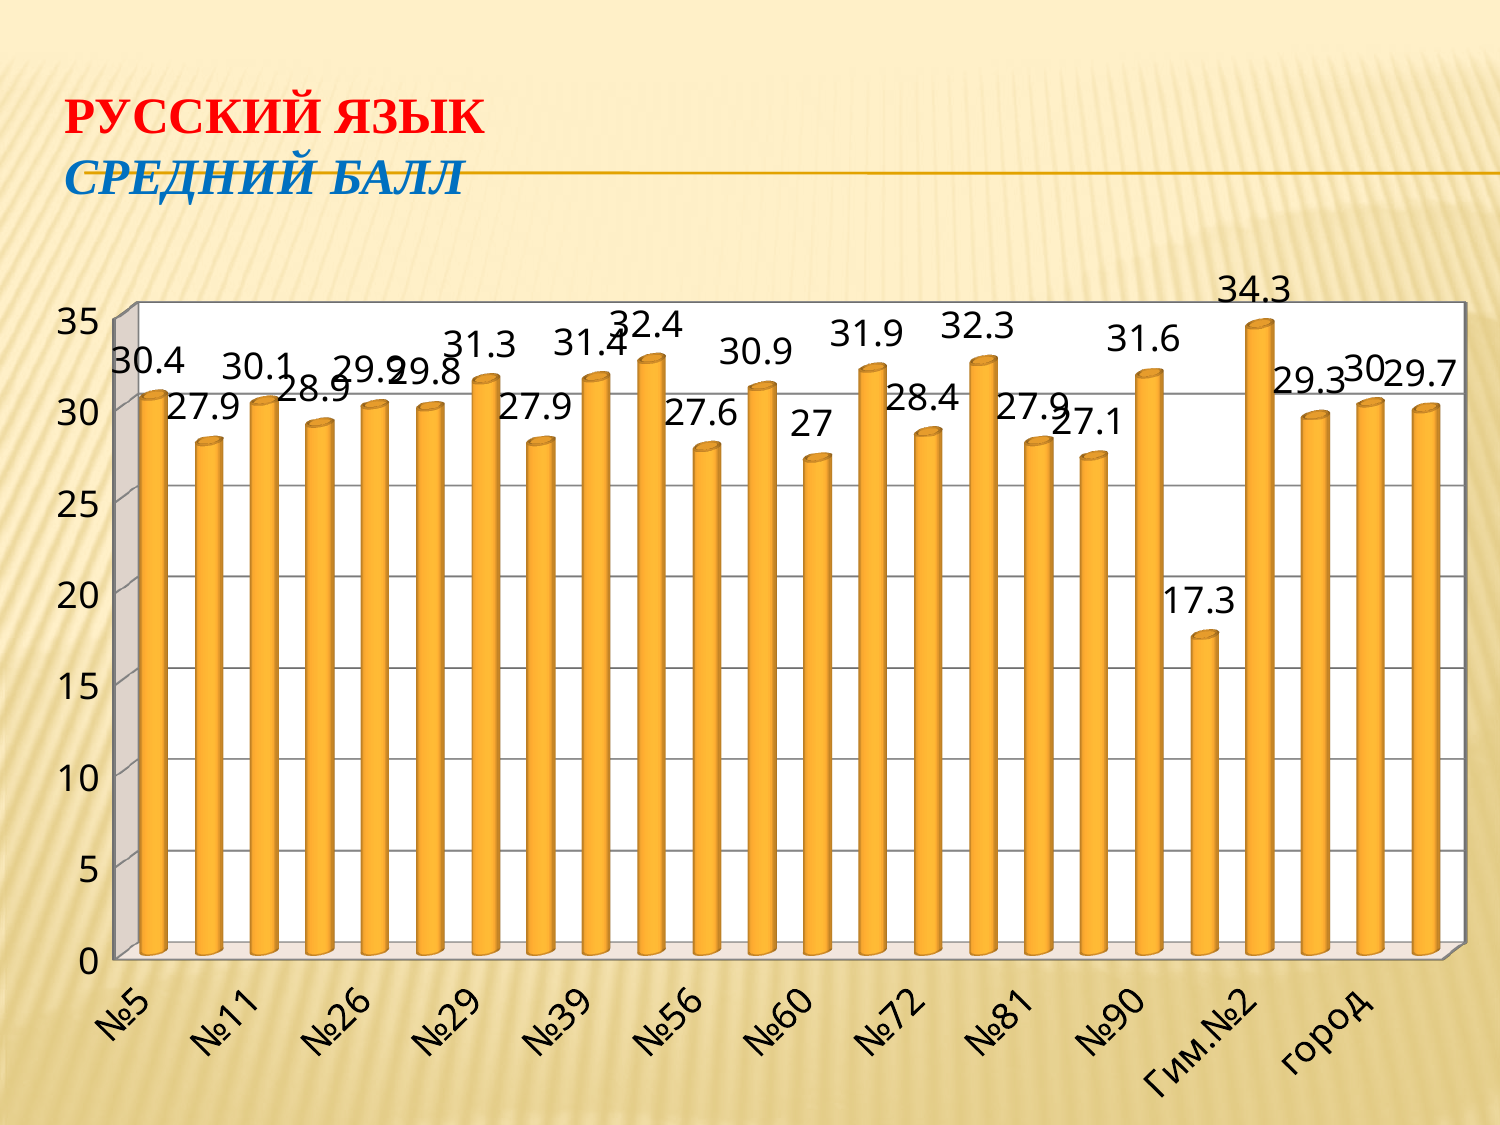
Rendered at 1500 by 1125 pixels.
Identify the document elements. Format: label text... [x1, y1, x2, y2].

title Русский язык Средний балл [50, 75, 1475, 213]
chart [23, 262, 1500, 1125]
